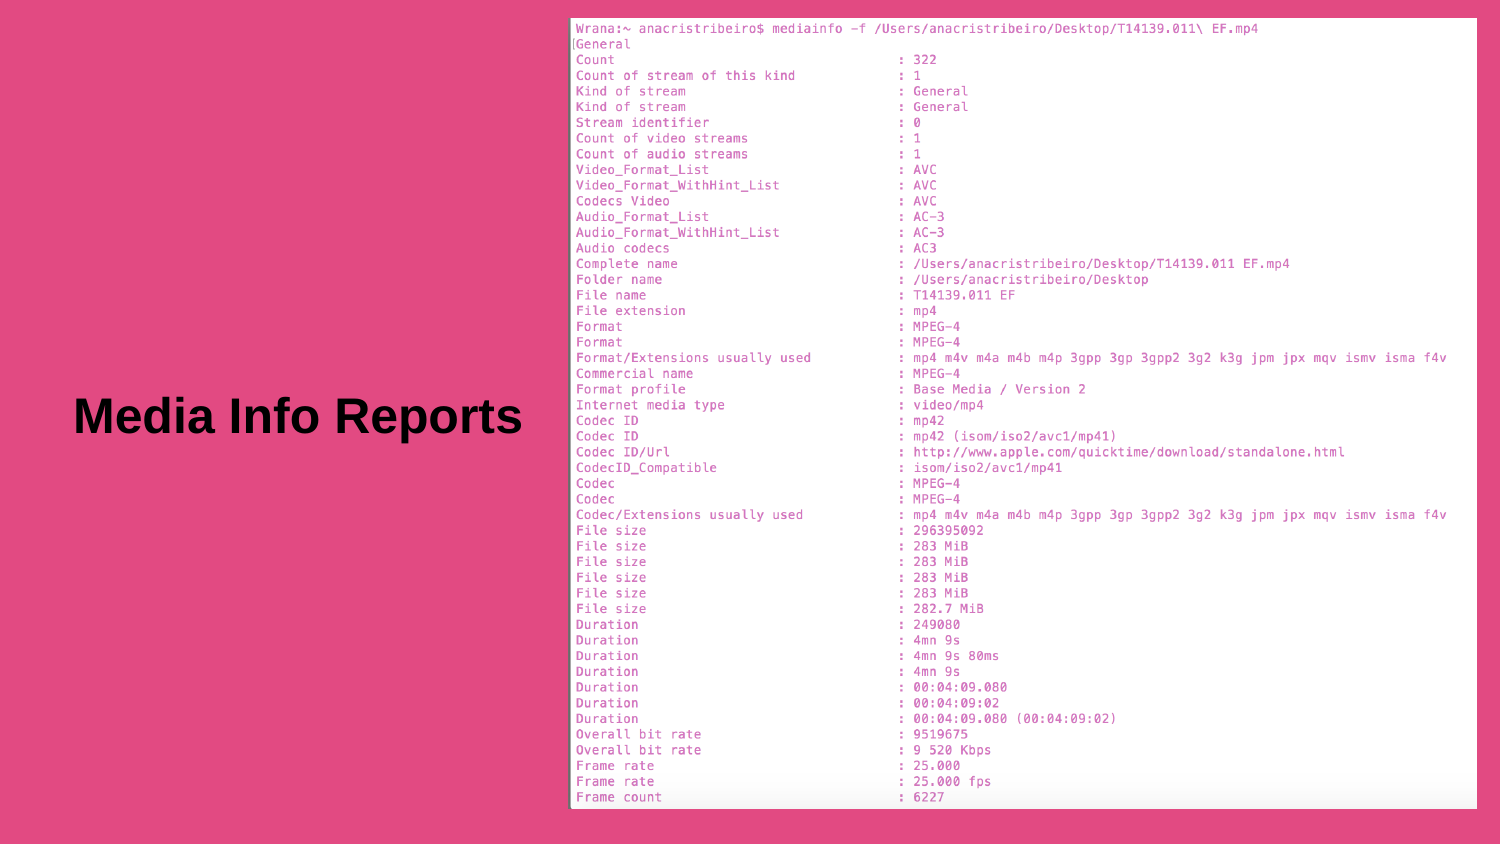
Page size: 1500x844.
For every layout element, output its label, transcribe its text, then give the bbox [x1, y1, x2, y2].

picture [568, 18, 1477, 810]
title Media Info Reports [54, 369, 543, 459]
